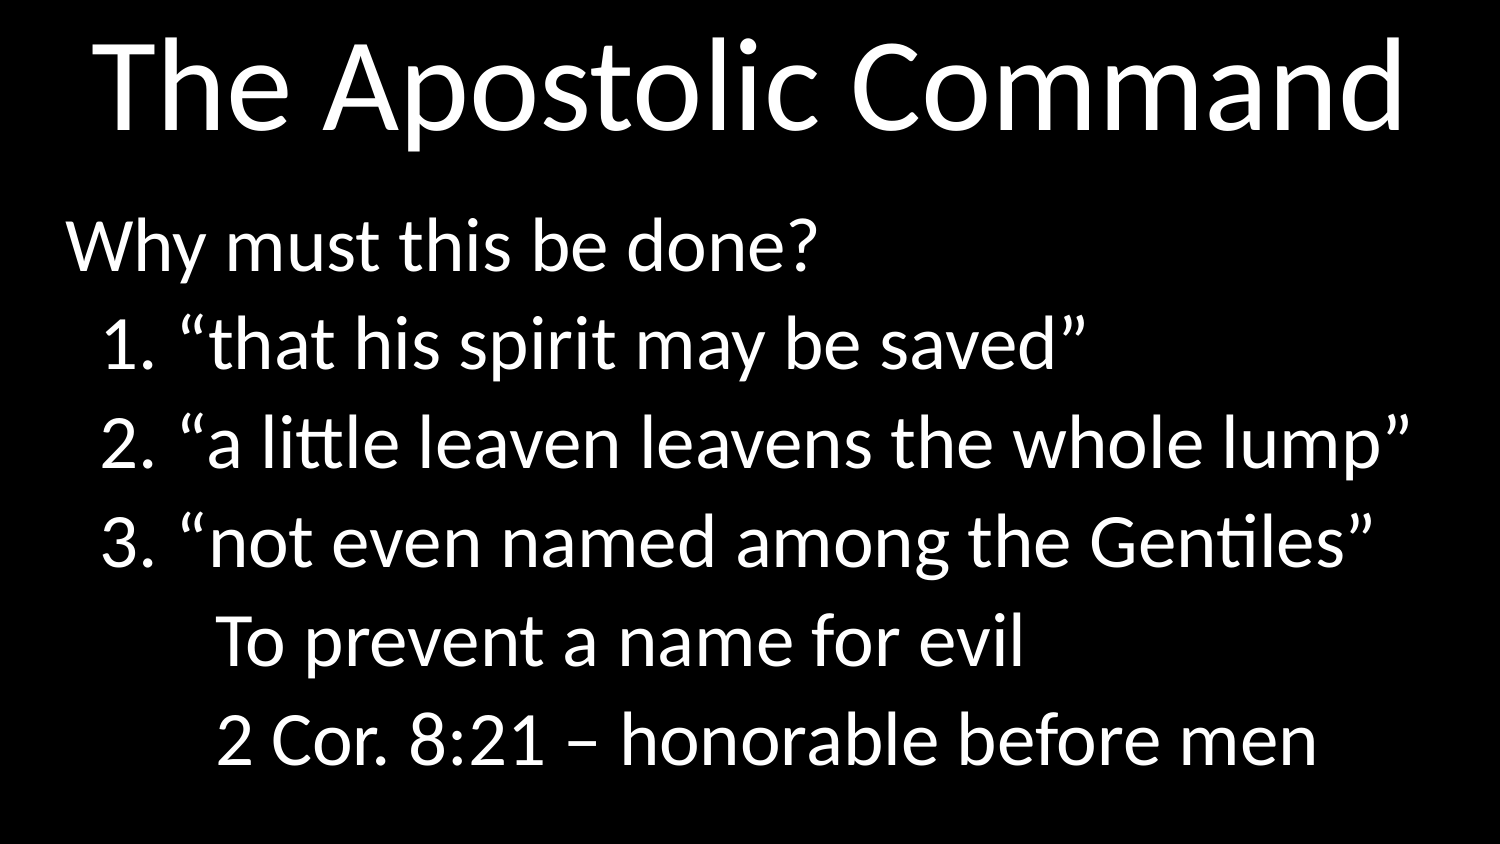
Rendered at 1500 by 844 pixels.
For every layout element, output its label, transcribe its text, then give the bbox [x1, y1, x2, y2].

title The Apostolic Command [0, 0, 1500, 175]
list Why must this be done? 1. “that his spirit may be saved” 2. “a little leaven leavens the whole lump” 3. “not even named among the Gentiles” To prevent a name for evil 2 Cor. 8:21 – honorable before men [50, 196, 1500, 844]
